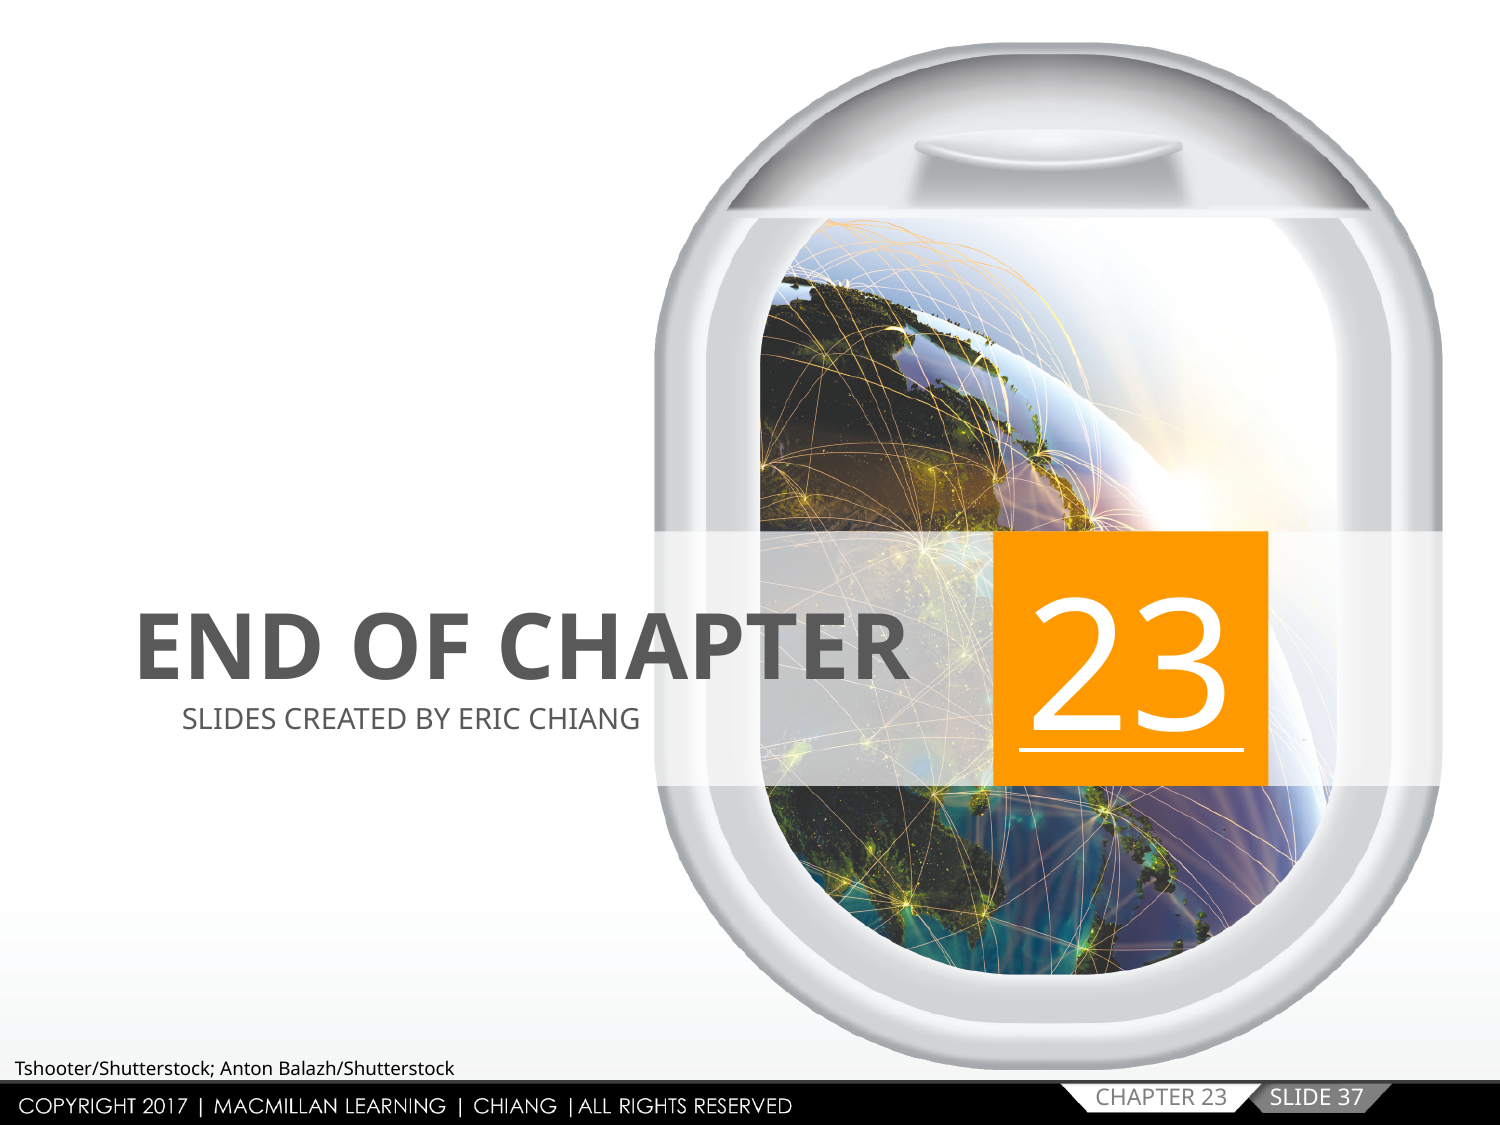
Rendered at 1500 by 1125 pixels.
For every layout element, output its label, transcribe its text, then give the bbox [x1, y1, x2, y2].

text_box CHAPTER 23 [1080, 1089, 1249, 1118]
picture [0, 0, 1500, 1125]
text_box SLIDE 37 [1249, 1089, 1384, 1118]
